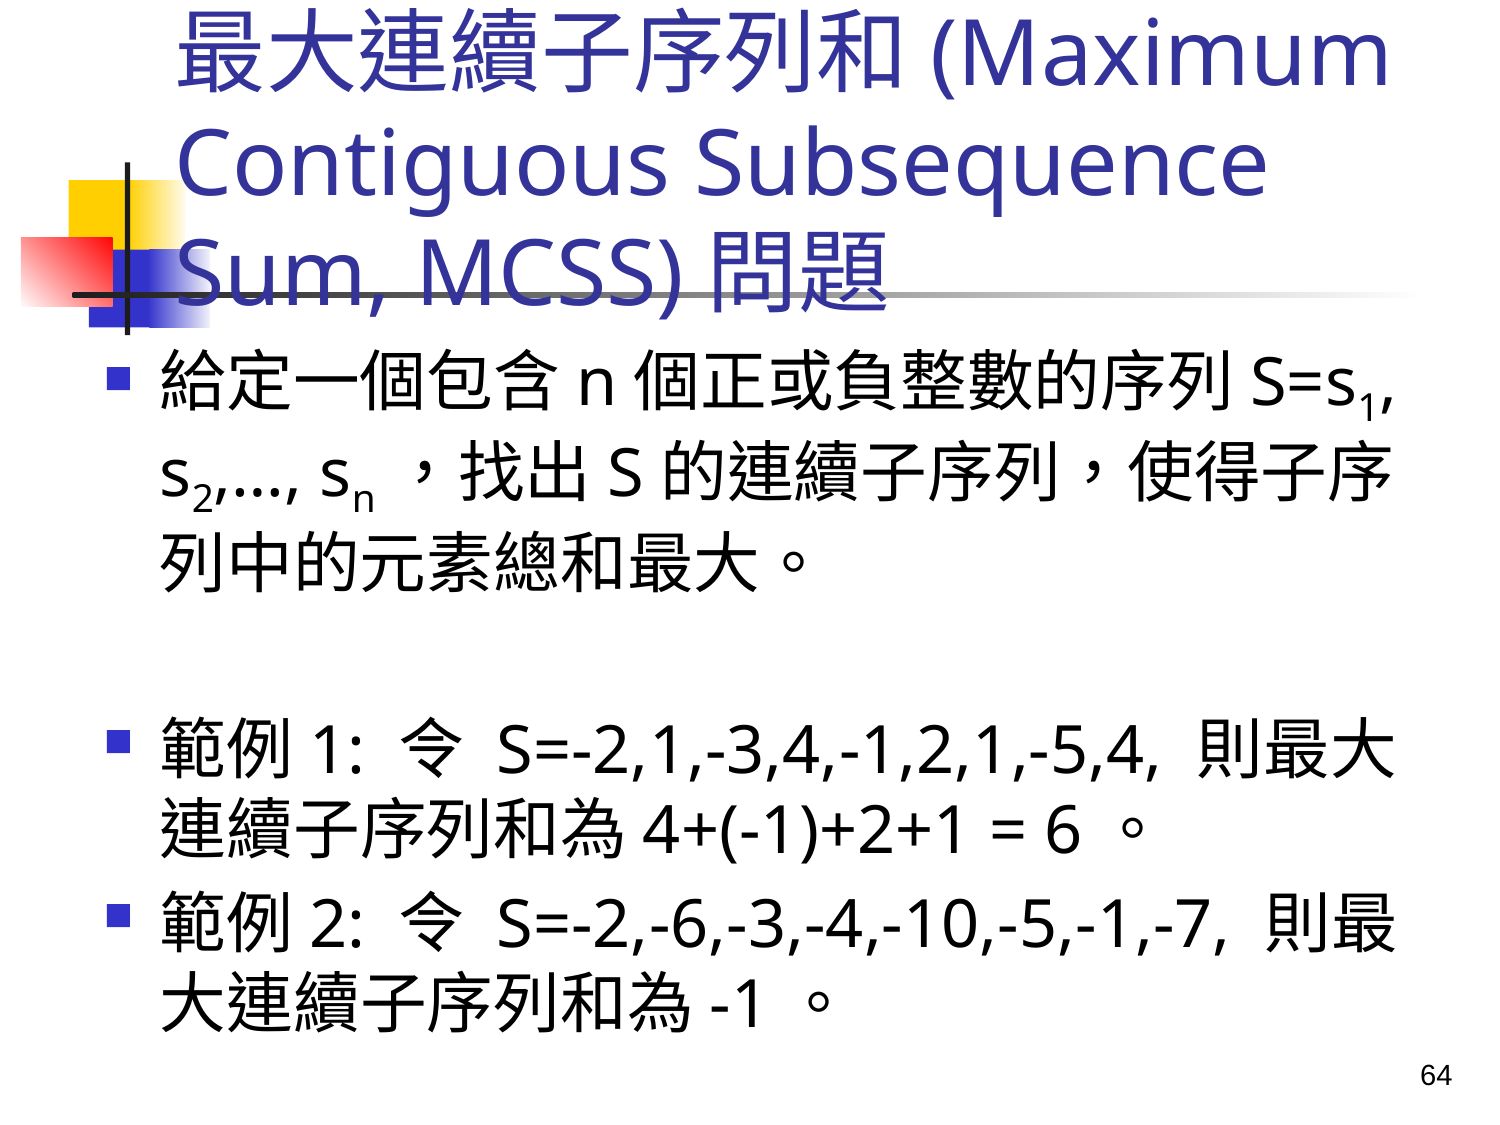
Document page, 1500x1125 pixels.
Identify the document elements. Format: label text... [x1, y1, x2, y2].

title 最大連續子序列和(Maximum Contiguous Subsequence Sum, MCSS)問題 [159, 35, 1468, 331]
slide_number 64 [1154, 1023, 1468, 1100]
list 給定一個包含n個正或負整數的序列S=s1, s2,…, sn，找出S的連續子序列，使得子序列中的元素總和最大。 範例1: 令 S=-2,1,-3,4,-1,2,1,-5,4, 則最大連續子序列和為4+(-1)+2+1 = 6。 範例2: 令 S=-2,-6,-3,-4,-10,-5,-1,-7, 則最大連續子序列和為-1。 [88, 331, 1469, 1006]
